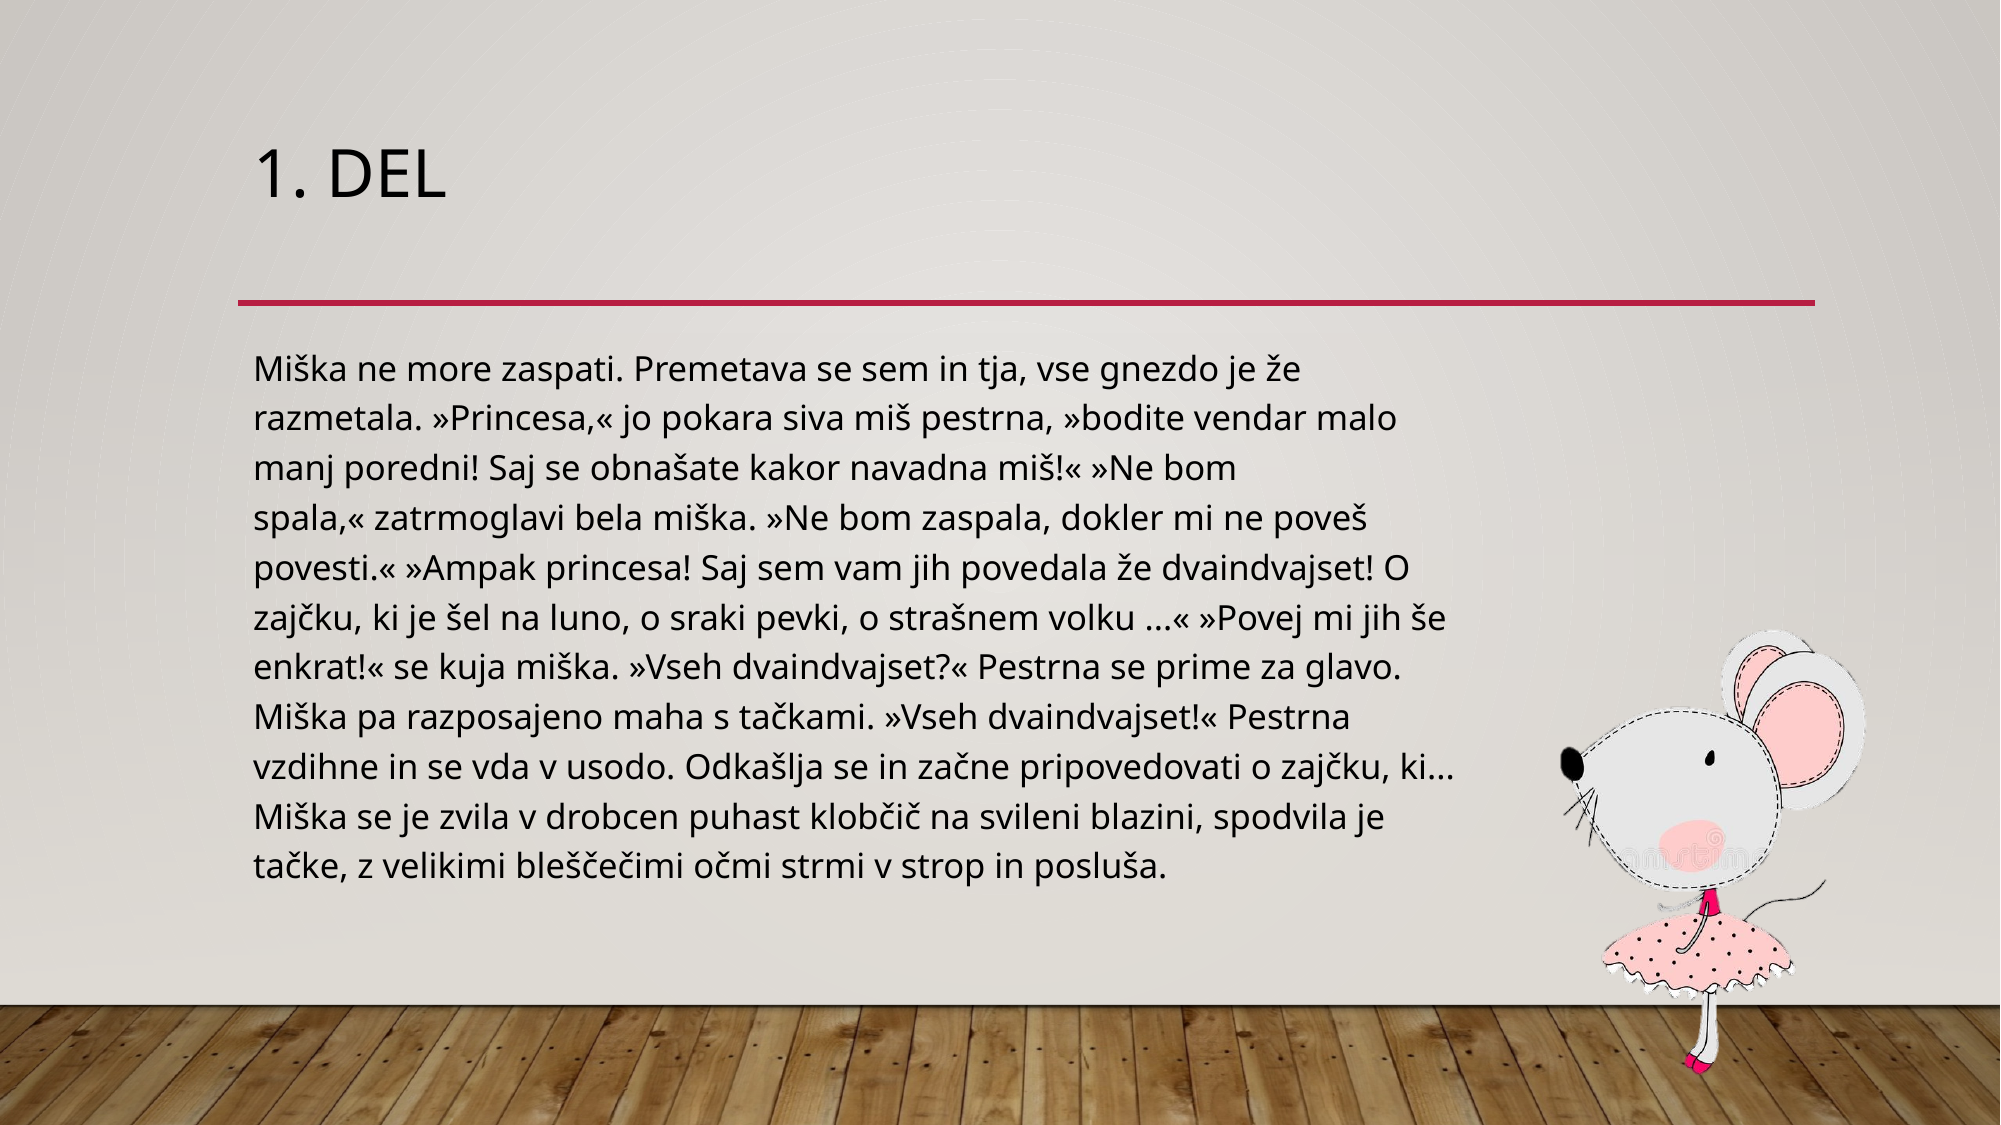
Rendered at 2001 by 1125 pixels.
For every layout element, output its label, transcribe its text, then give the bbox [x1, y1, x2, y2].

title 1. del [238, 131, 1814, 305]
picture [0, 577, 2000, 1125]
list Miška ne more zaspati. Premetava se sem in tja, vse gnezdo je že razmetala. »Princesa,« jo pokara siva miš pestrna, »bodite vendar malo manj poredni! Saj se obnašate kakor navadna miš!« »Ne bom spala,« zatrmoglavi bela miška. »Ne bom zaspala, dokler mi ne poveš povesti.« »Ampak princesa! Saj sem vam jih povedala že dvaindvajset! O zajčku, ki je šel na luno, o sraki pevki, o strašnem volku ...« »Povej mi jih še enkrat!« se kuja miška. »Vseh dvaindvajset?« Pestrna se prime za glavo. Miška pa razposajeno maha s tačkami. »Vseh dvaindvajset!« Pestrna vzdihne in se vda v usodo. Odkašlja se in začne pripovedovati o zajčku, ki... Miška se je zvila v drobcen puhast klobčič na svileni blazini, spodvila je tačke, z velikimi bleščečimi očmi strmi v strop in posluša. [238, 330, 1490, 897]
